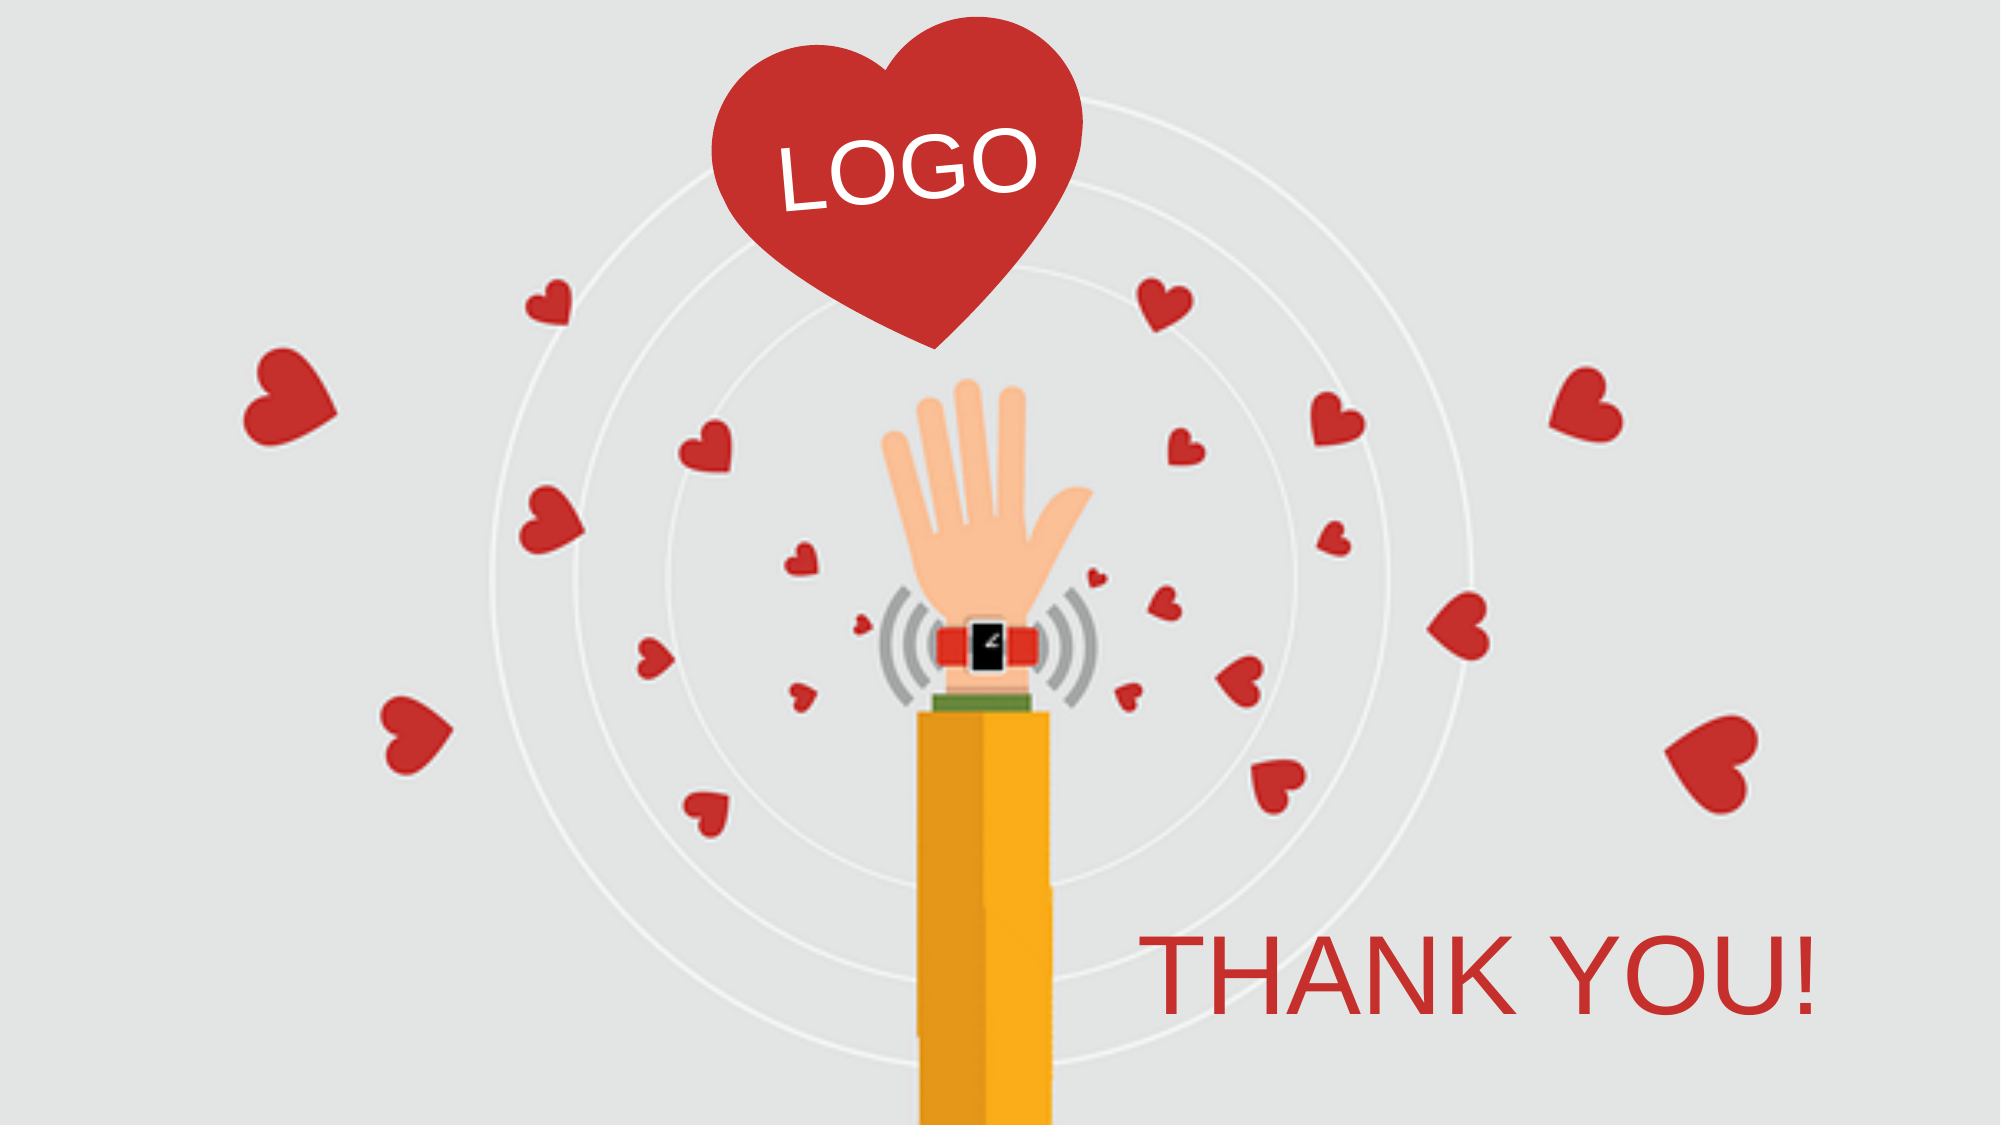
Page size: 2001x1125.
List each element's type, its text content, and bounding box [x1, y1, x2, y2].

text_box LOGO [691, 83, 1125, 245]
text_box THANK YOU! [906, 894, 2000, 1045]
text_box [716, 16, 1077, 118]
text_box [754, 215, 1052, 350]
picture [0, 0, 2001, 1125]
